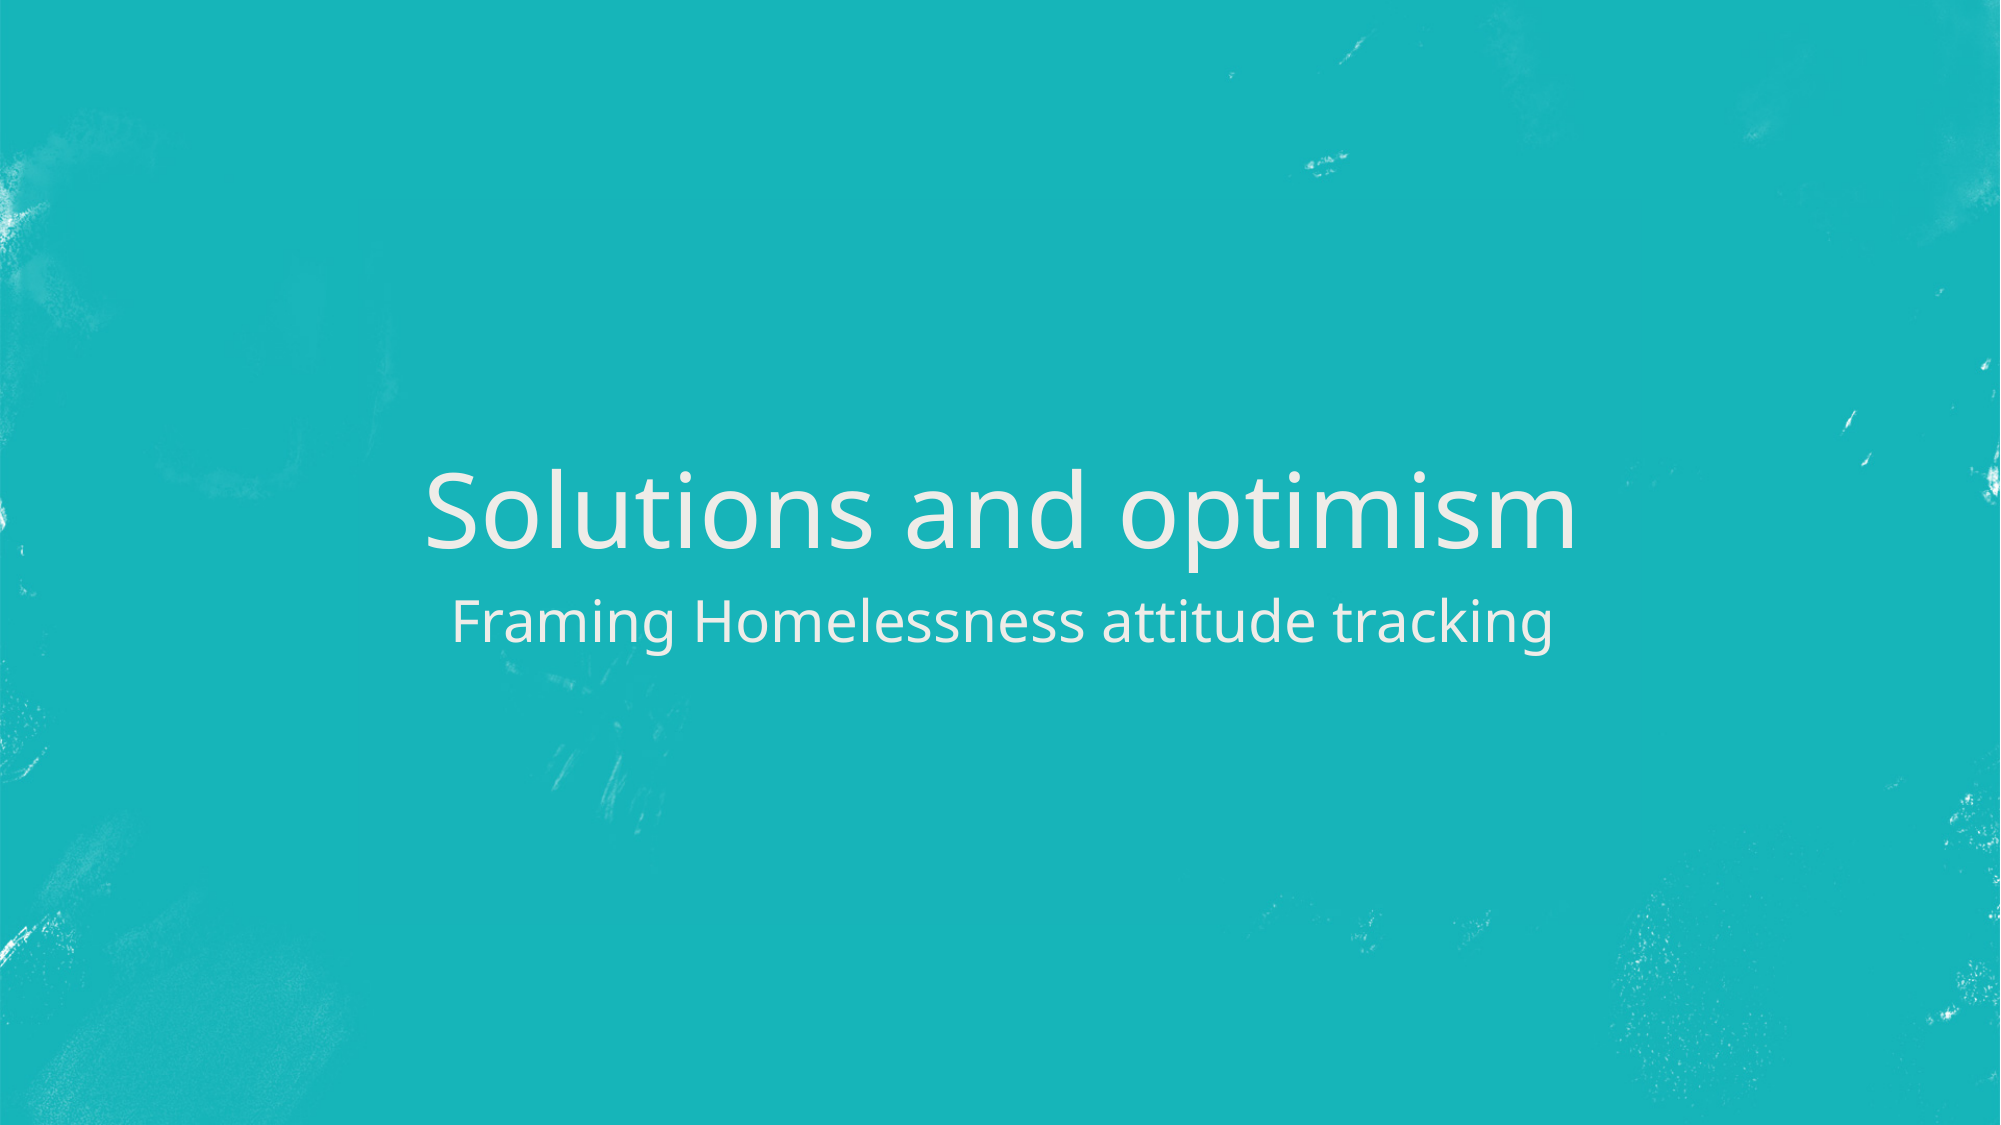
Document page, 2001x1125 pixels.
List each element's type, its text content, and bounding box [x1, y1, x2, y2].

title Solutions and optimism [74, 472, 1931, 559]
picture [0, 0, 2000, 1125]
subtitle Framing Homelessness attitude tracking [74, 585, 1931, 649]
